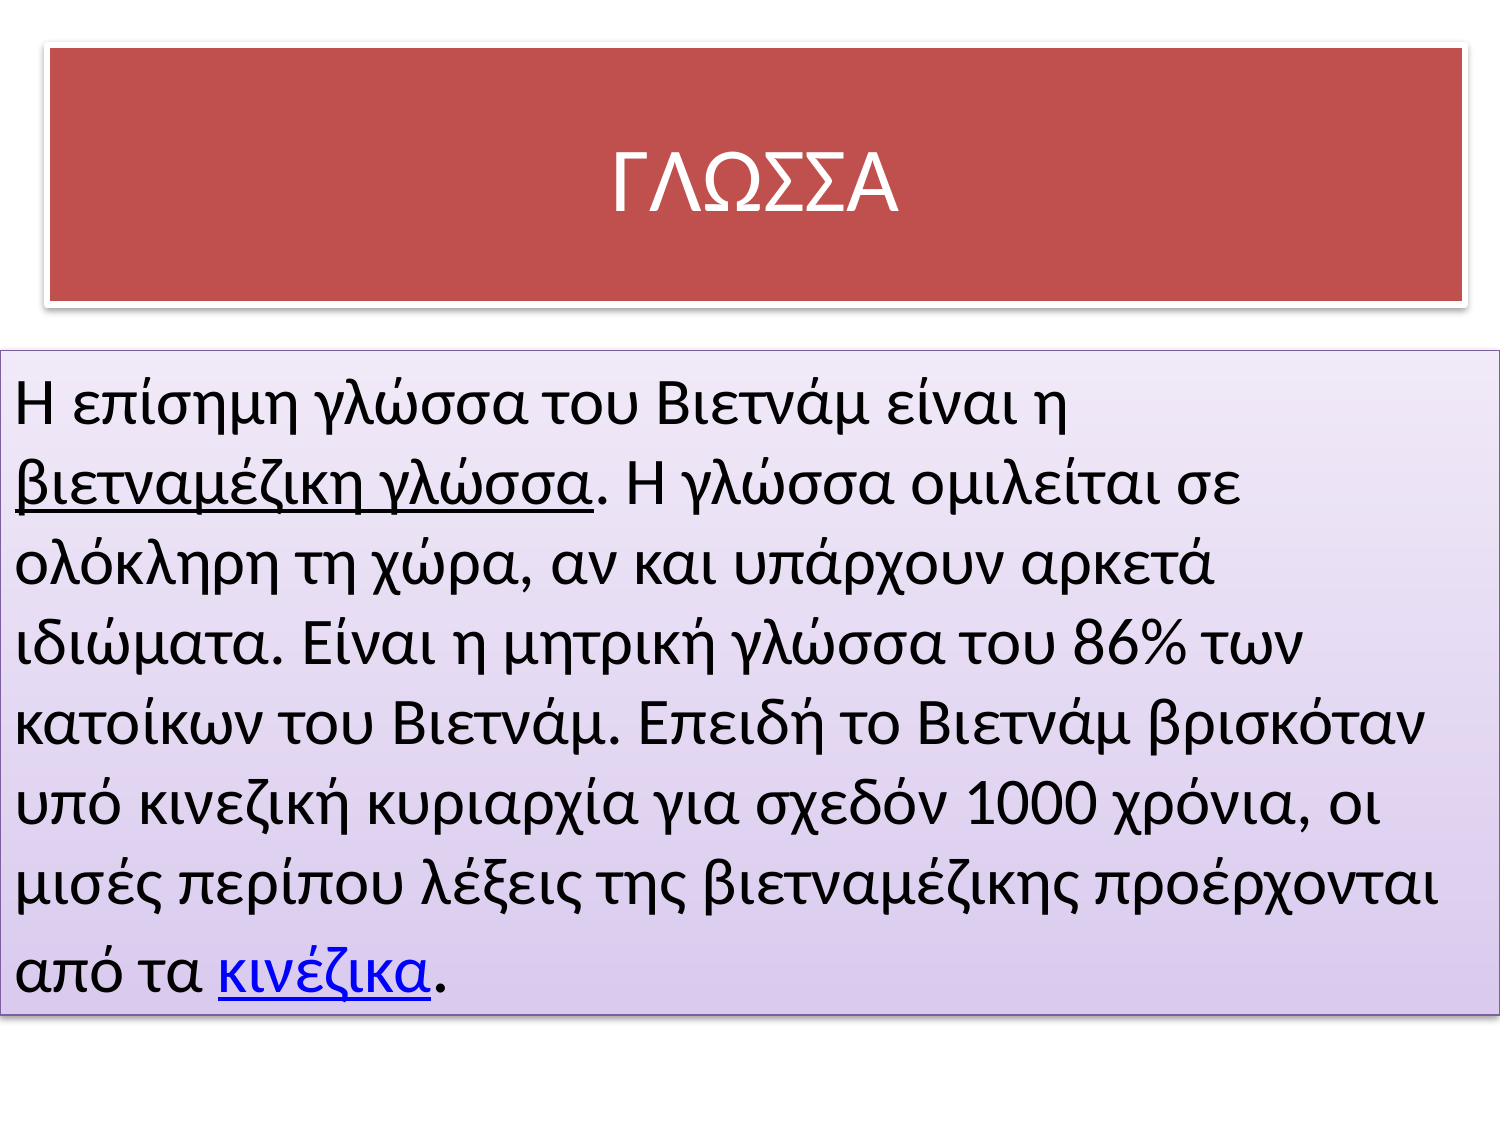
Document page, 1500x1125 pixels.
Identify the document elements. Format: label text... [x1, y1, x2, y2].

title ΓΛΩΣΣΑ [44, 42, 1468, 308]
text_box Η επίσημη γλώσσα του Βιετνάμ είναι η βιετναμέζικη γλώσσα. Η γλώσσα ομιλείται σε ολόκληρη τη χώρα, αν και υπάρχουν αρκετά ιδιώματα. Είναι η μητρική γλώσσα του 86% των κατοίκων του Βιετνάμ. Επειδή το Βιετνάμ βρισκόταν υπό κινεζική κυριαρχία για σχεδόν 1000 χρόνια, οι μισές περίπου λέξεις της βιετναμέζικης προέρχονται από τα κινέζικα. [0, 350, 1500, 1016]
